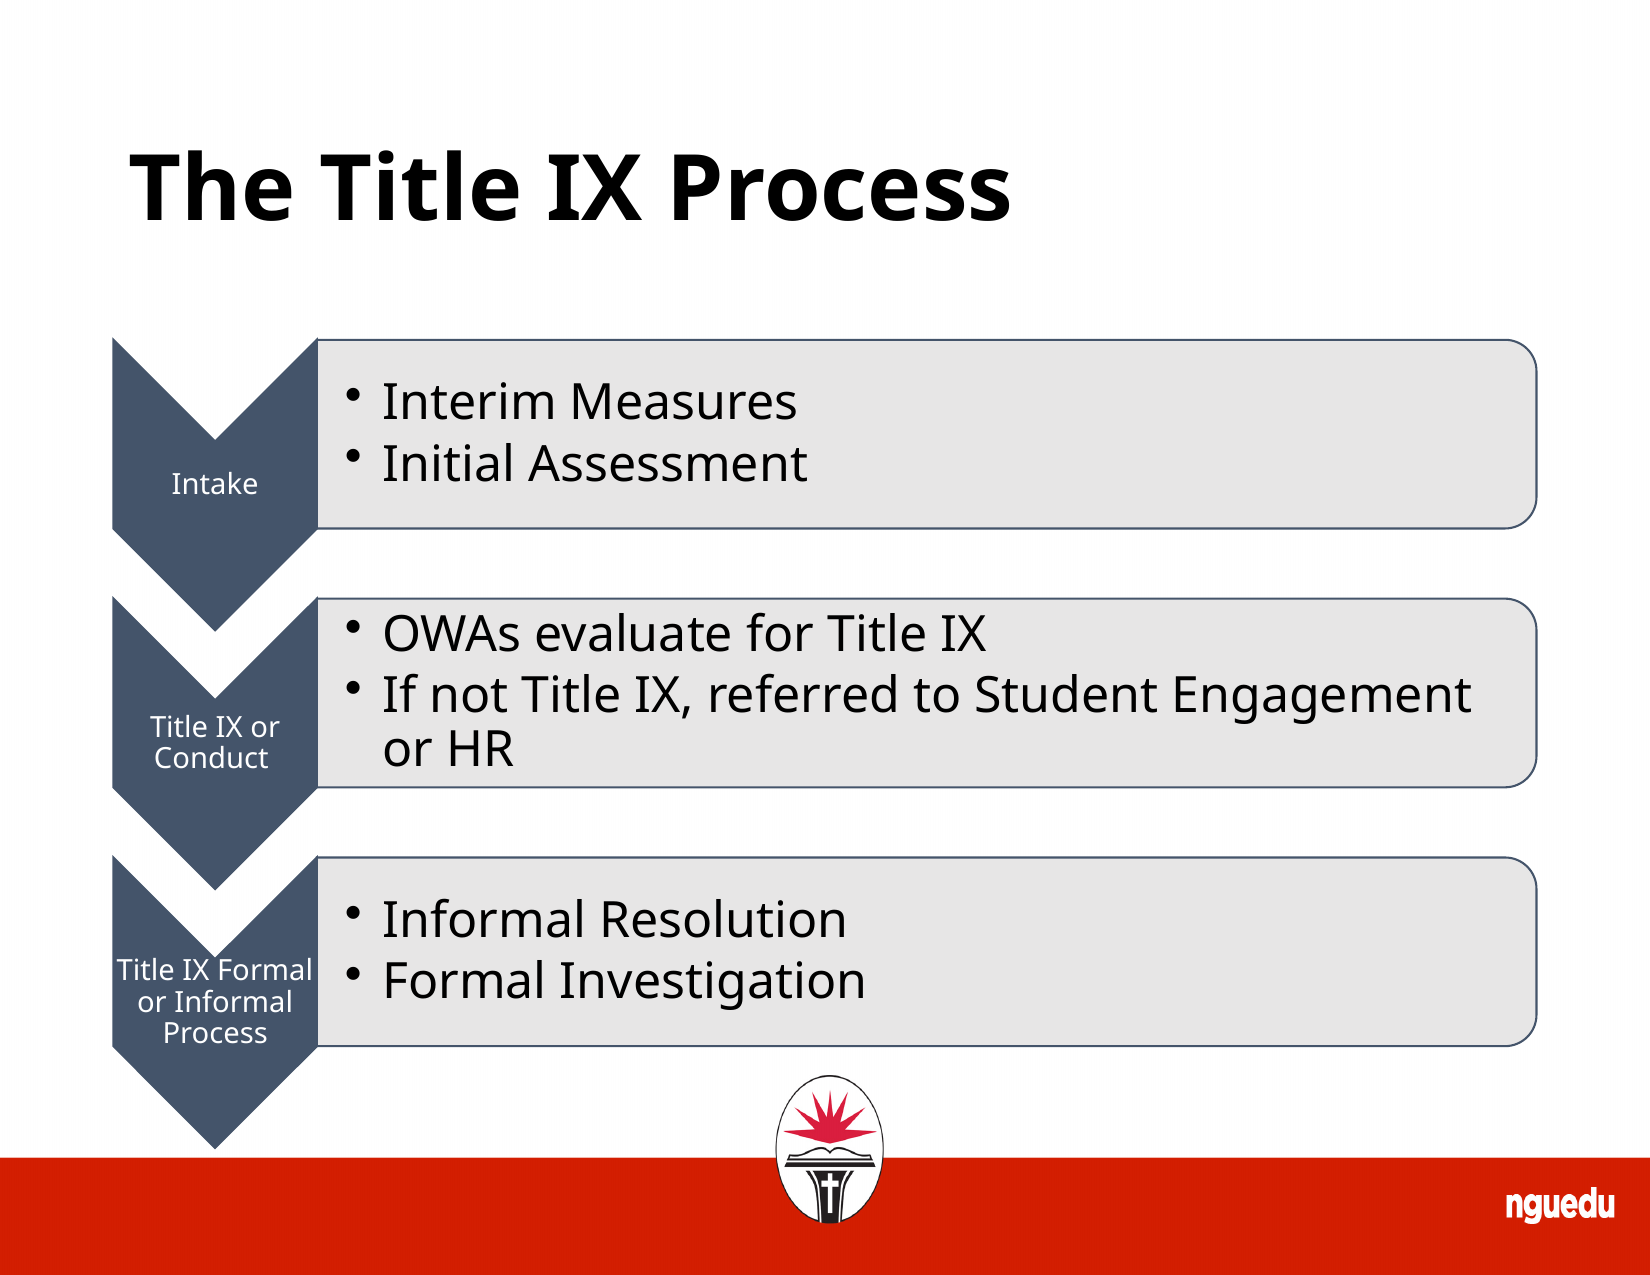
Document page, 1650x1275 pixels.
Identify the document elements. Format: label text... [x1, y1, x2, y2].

title The Title IX Process [113, 67, 1537, 315]
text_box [113, 339, 1537, 1148]
picture [0, 0, 1650, 1275]
